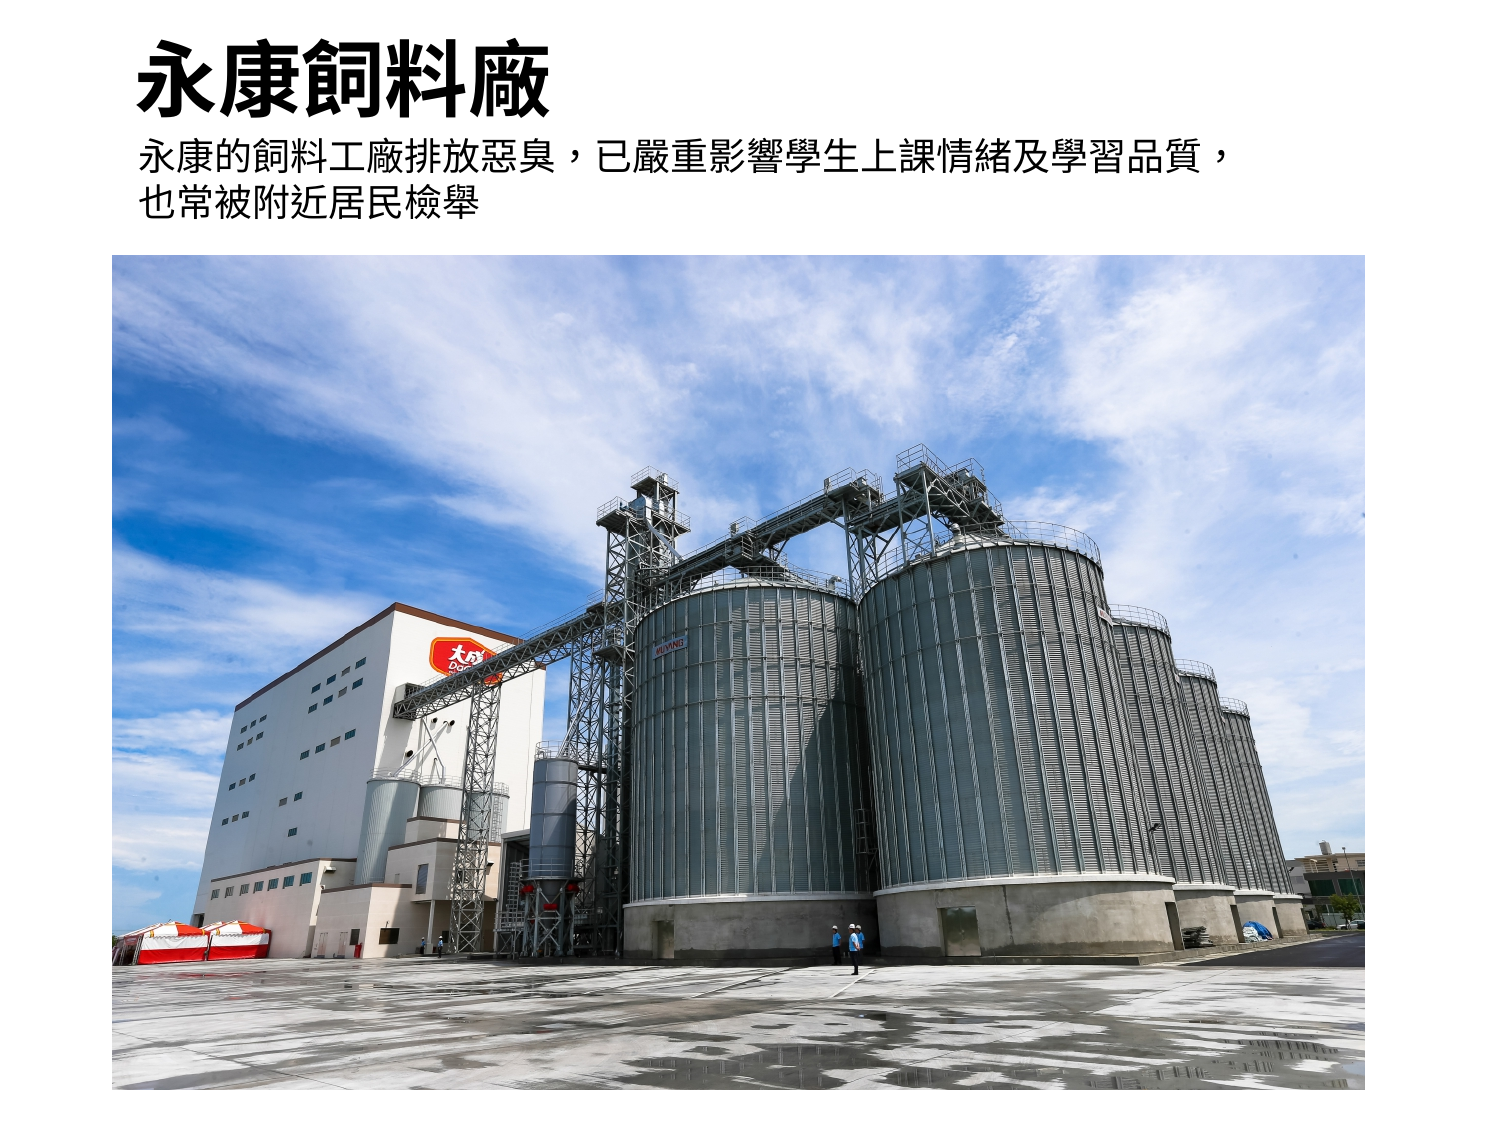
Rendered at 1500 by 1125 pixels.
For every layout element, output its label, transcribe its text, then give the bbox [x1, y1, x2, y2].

list 永康的飼料工廠排放惡臭，已嚴重影響學生上課情緒及學習品質，也常被附近居民檢舉 [123, 125, 1258, 232]
title 永康飼料廠 [76, 19, 610, 135]
picture [111, 255, 1365, 1090]
